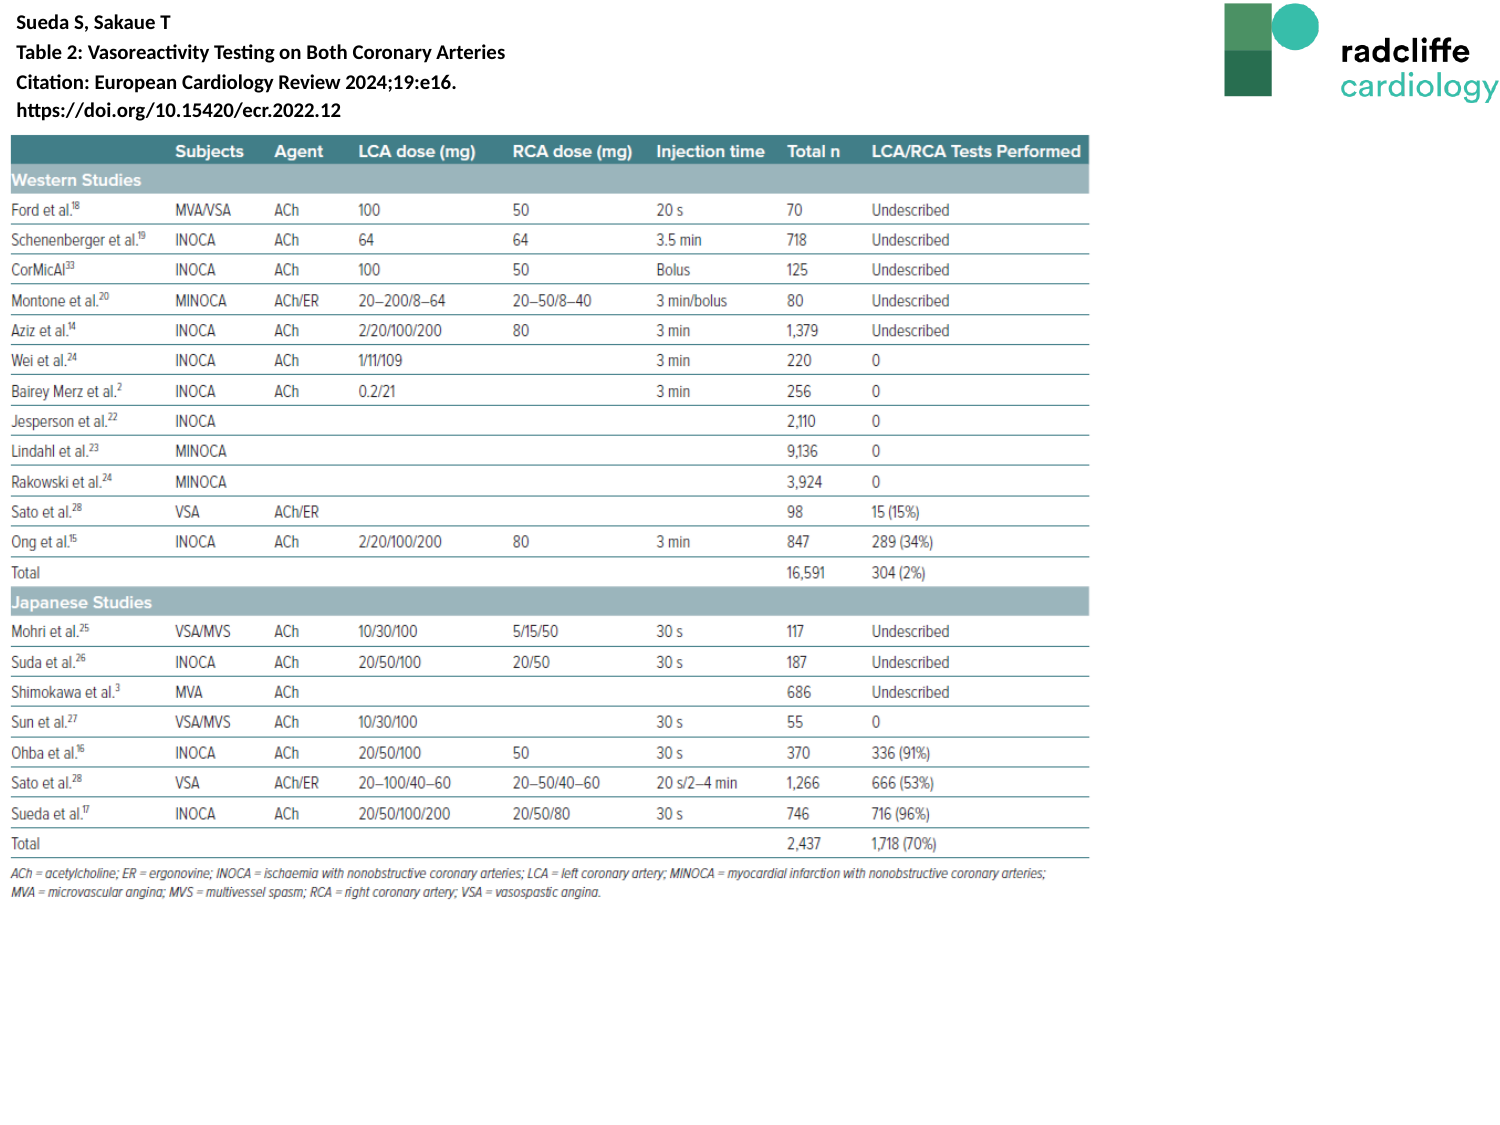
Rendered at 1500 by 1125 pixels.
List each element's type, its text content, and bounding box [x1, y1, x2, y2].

text_box https://doi.org/10.15420/ecr.2022.12 [1, 89, 1500, 129]
picture [1, 124, 1096, 909]
text_box Citation: European Cardiology Review 2024;19:e16. [1, 60, 1224, 89]
text_box Sueda S, Sakaue T [1, 1, 939, 31]
picture [1224, 1, 1499, 104]
text_box Table 2: Vasoreactivity Testing on Both Coronary Arteries [1, 31, 1224, 60]
